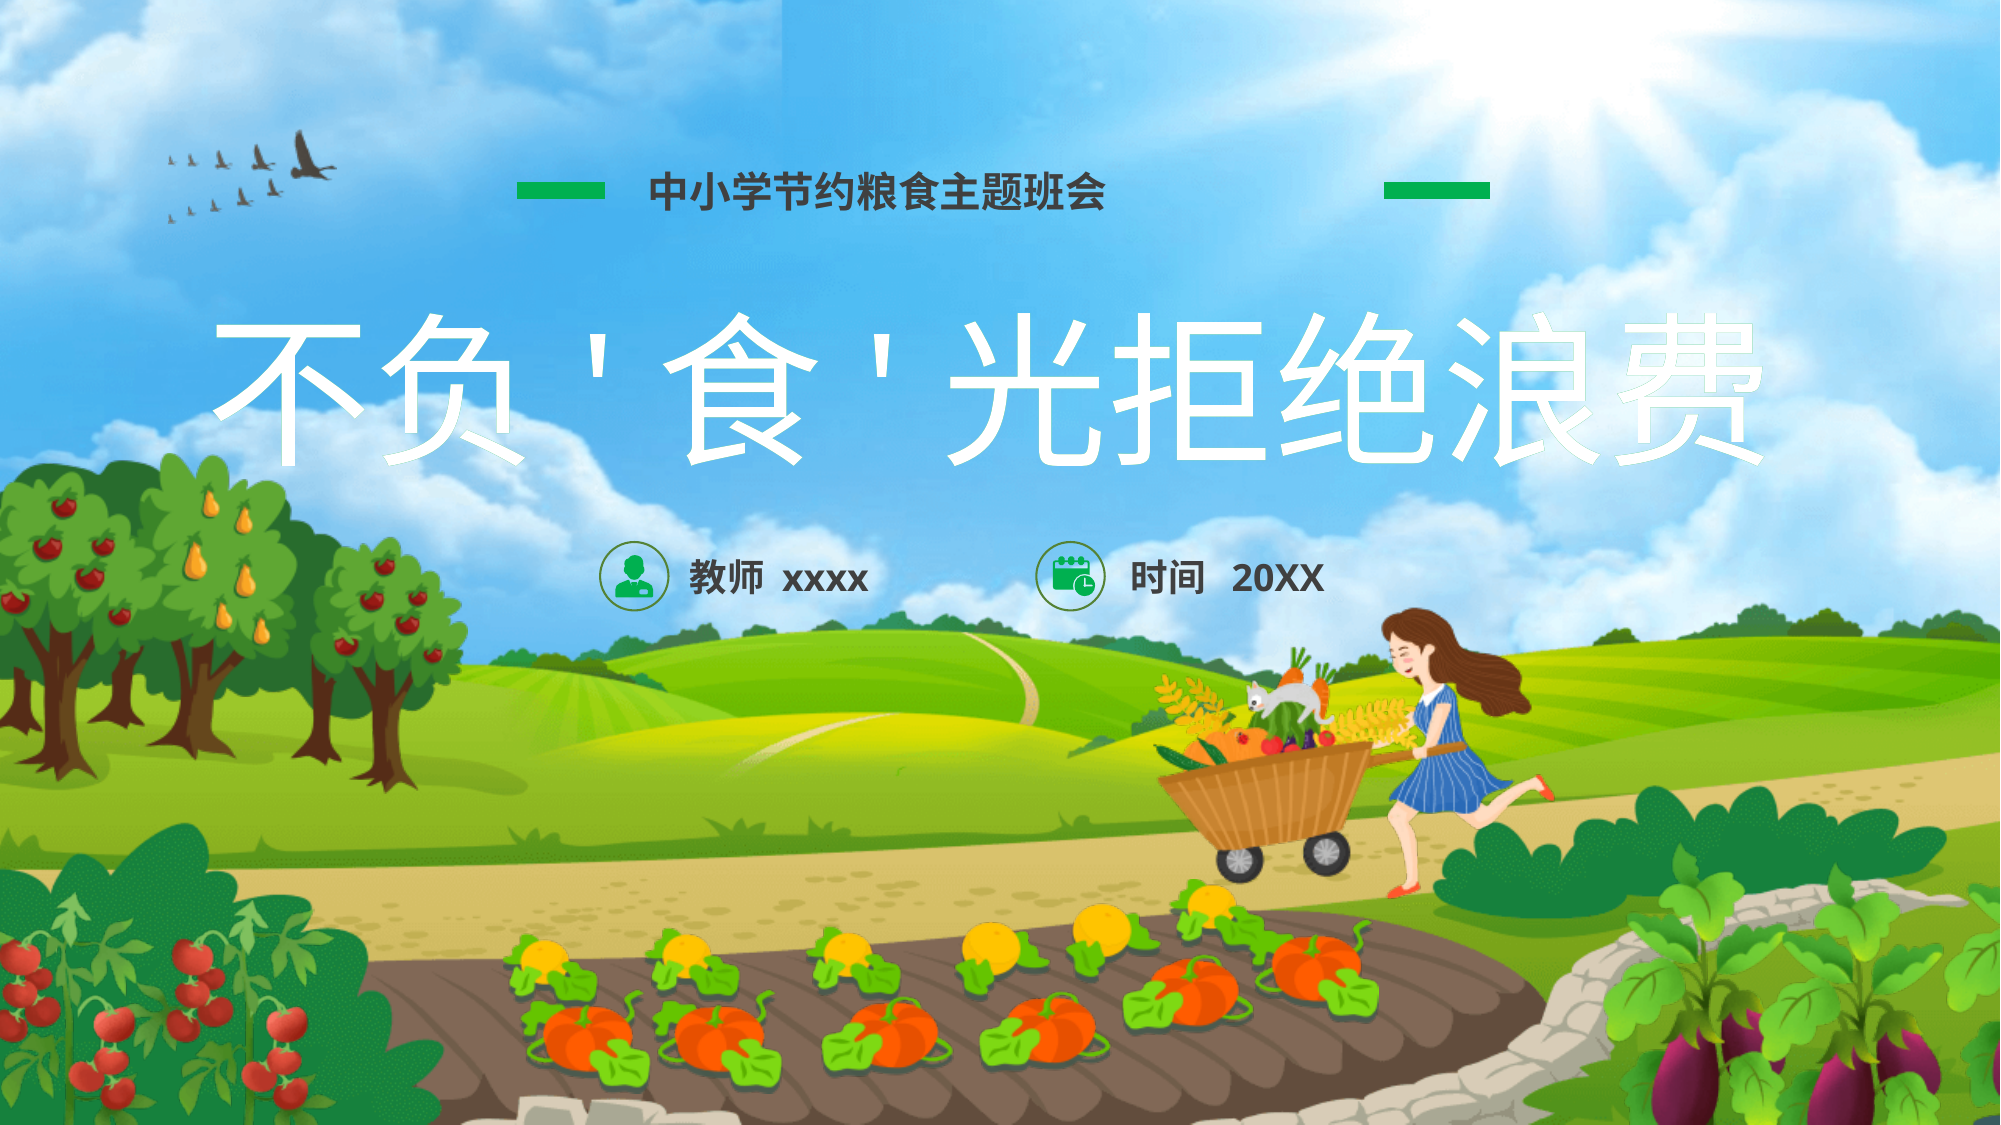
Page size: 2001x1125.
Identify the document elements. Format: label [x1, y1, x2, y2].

picture [0, 0, 2000, 1125]
text_box [599, 541, 1342, 611]
text_box [516, 158, 1491, 224]
text_box [234, 279, 1747, 497]
